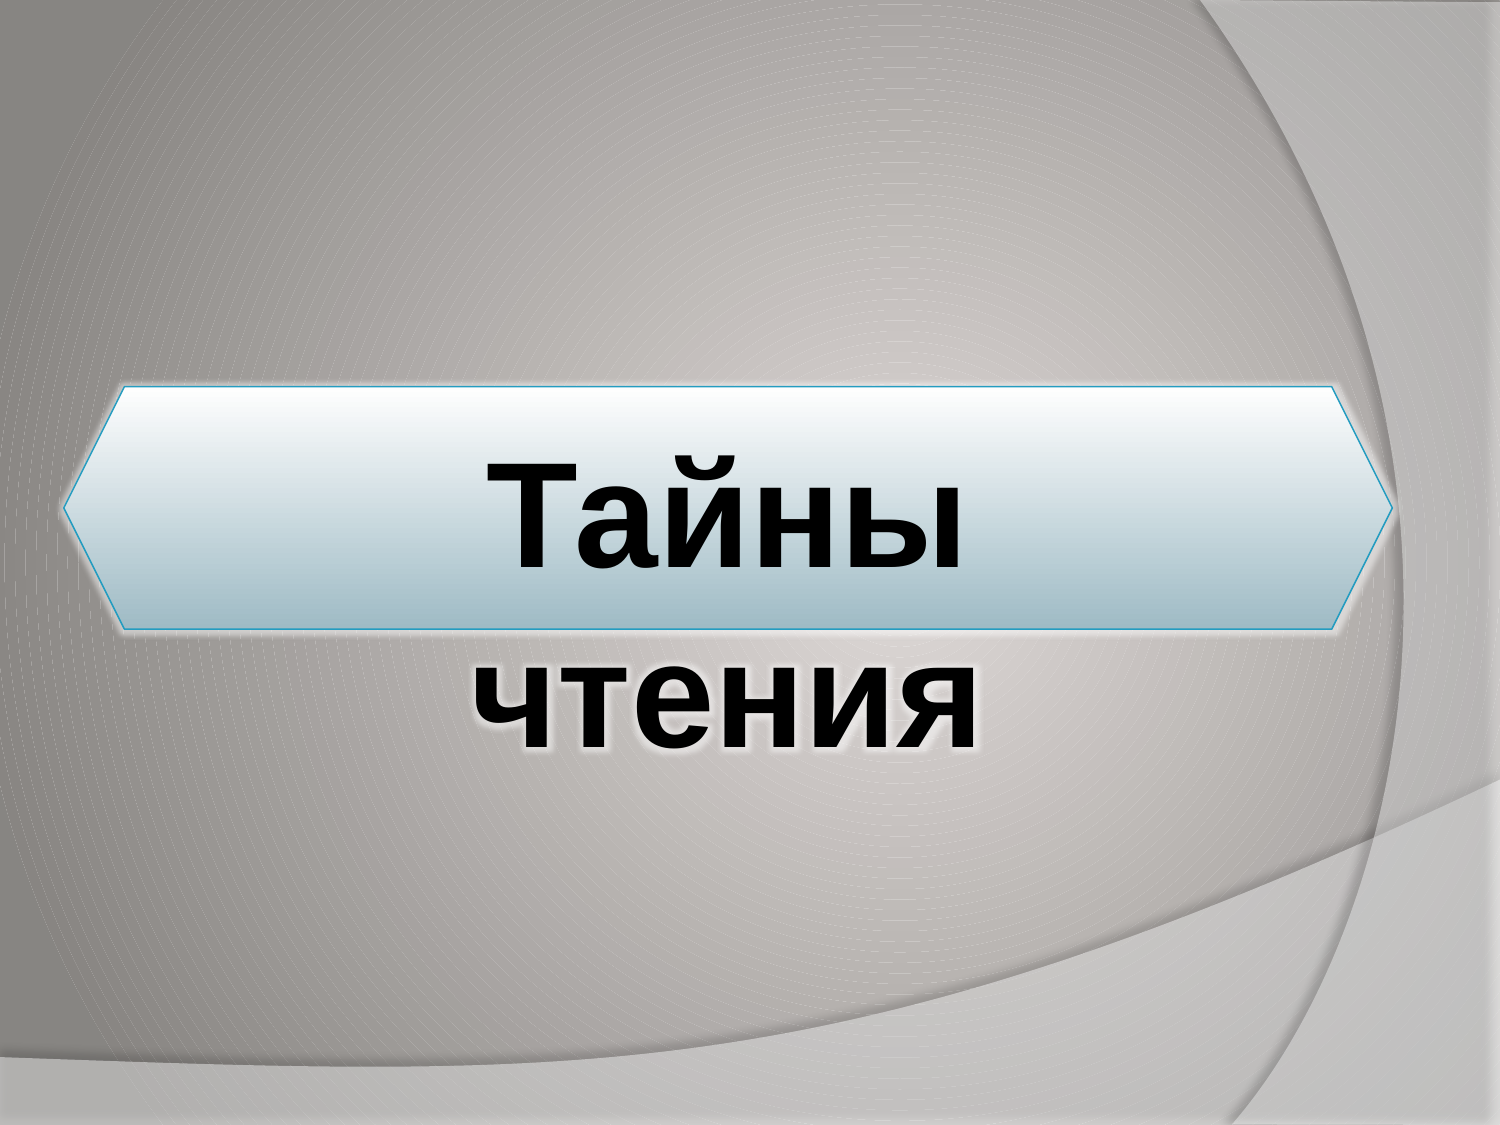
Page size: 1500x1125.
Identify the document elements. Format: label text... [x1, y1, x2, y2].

text_box Тайны чтения [63, 385, 1394, 630]
